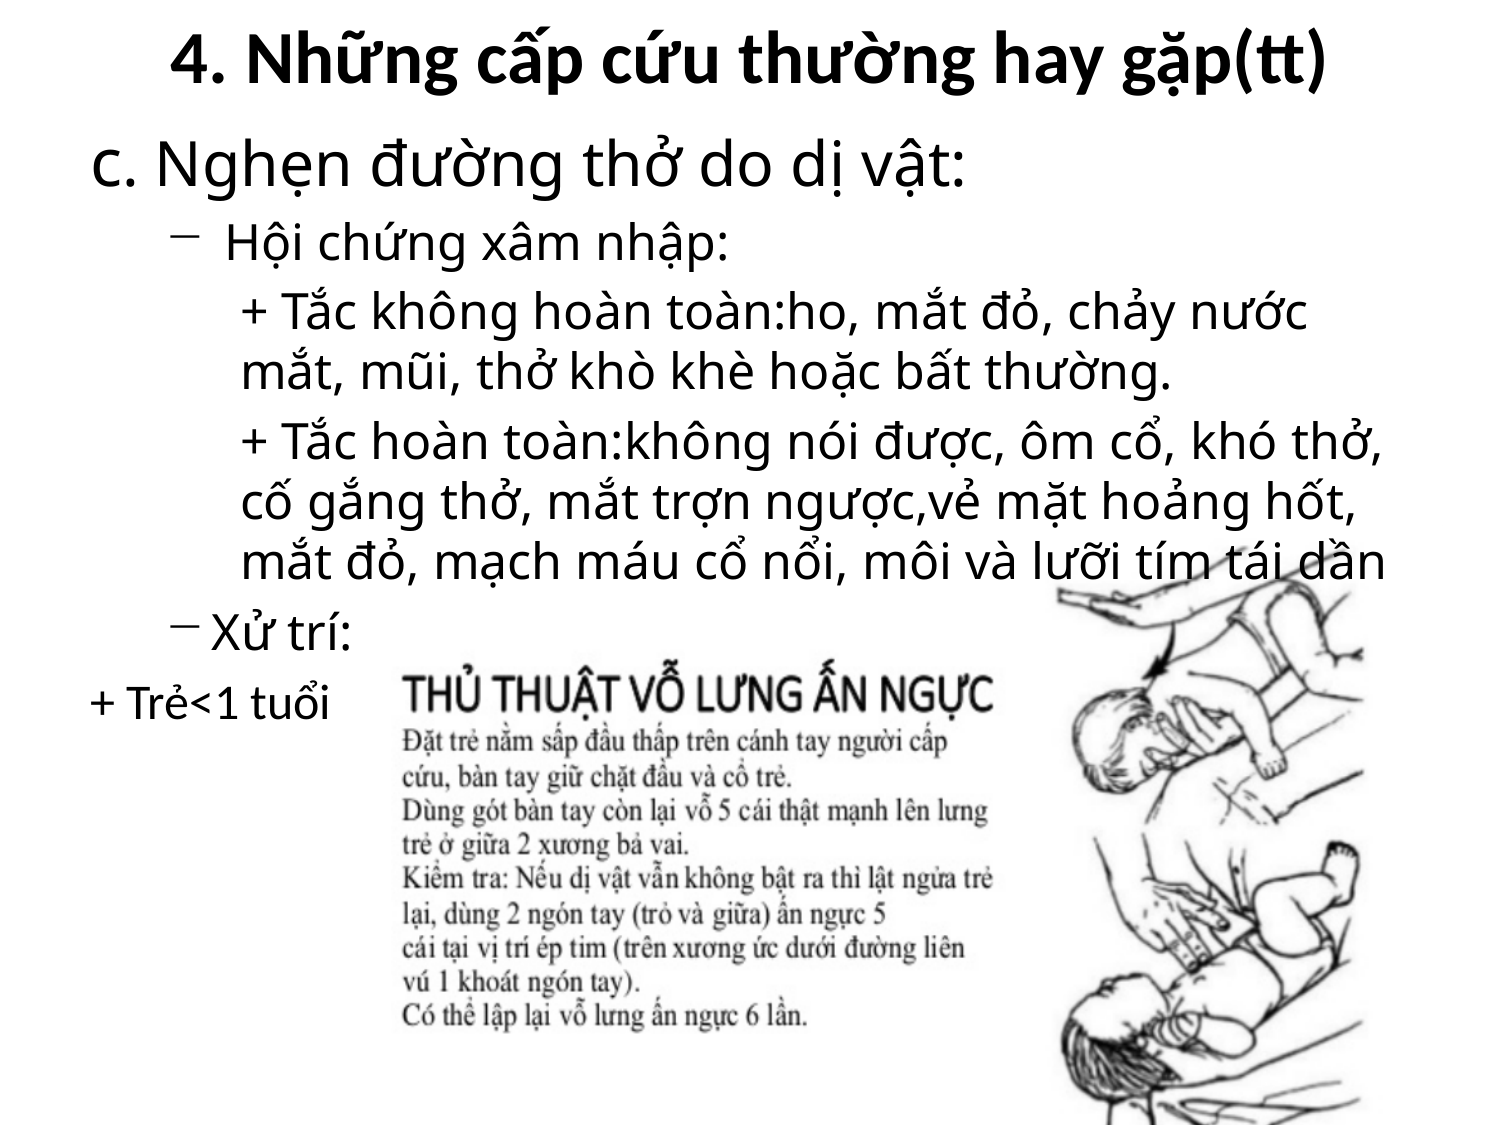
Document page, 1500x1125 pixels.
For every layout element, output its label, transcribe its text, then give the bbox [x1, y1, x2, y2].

title 4. Những cấp cứu thường hay gặp(tt) [75, 4, 1425, 112]
list c. Nghẹn đường thở do dị vật: Hội chứng xâm nhập: + Tắc không hoàn toàn:ho, mắt đỏ, chảy nước mắt, mũi, thở khò khè hoặc bất thường. + Tắc hoàn toàn:không nói được, ôm cổ, khó thở, cố gắng thở, mắt trợn ngược,vẻ mặt hoảng hốt, mắt đỏ, mạch máu cổ nổi, môi và lưỡi tím tái dần Xử trí: + Trẻ<1 tuổi [75, 112, 1425, 1125]
picture [349, 524, 1463, 1125]
